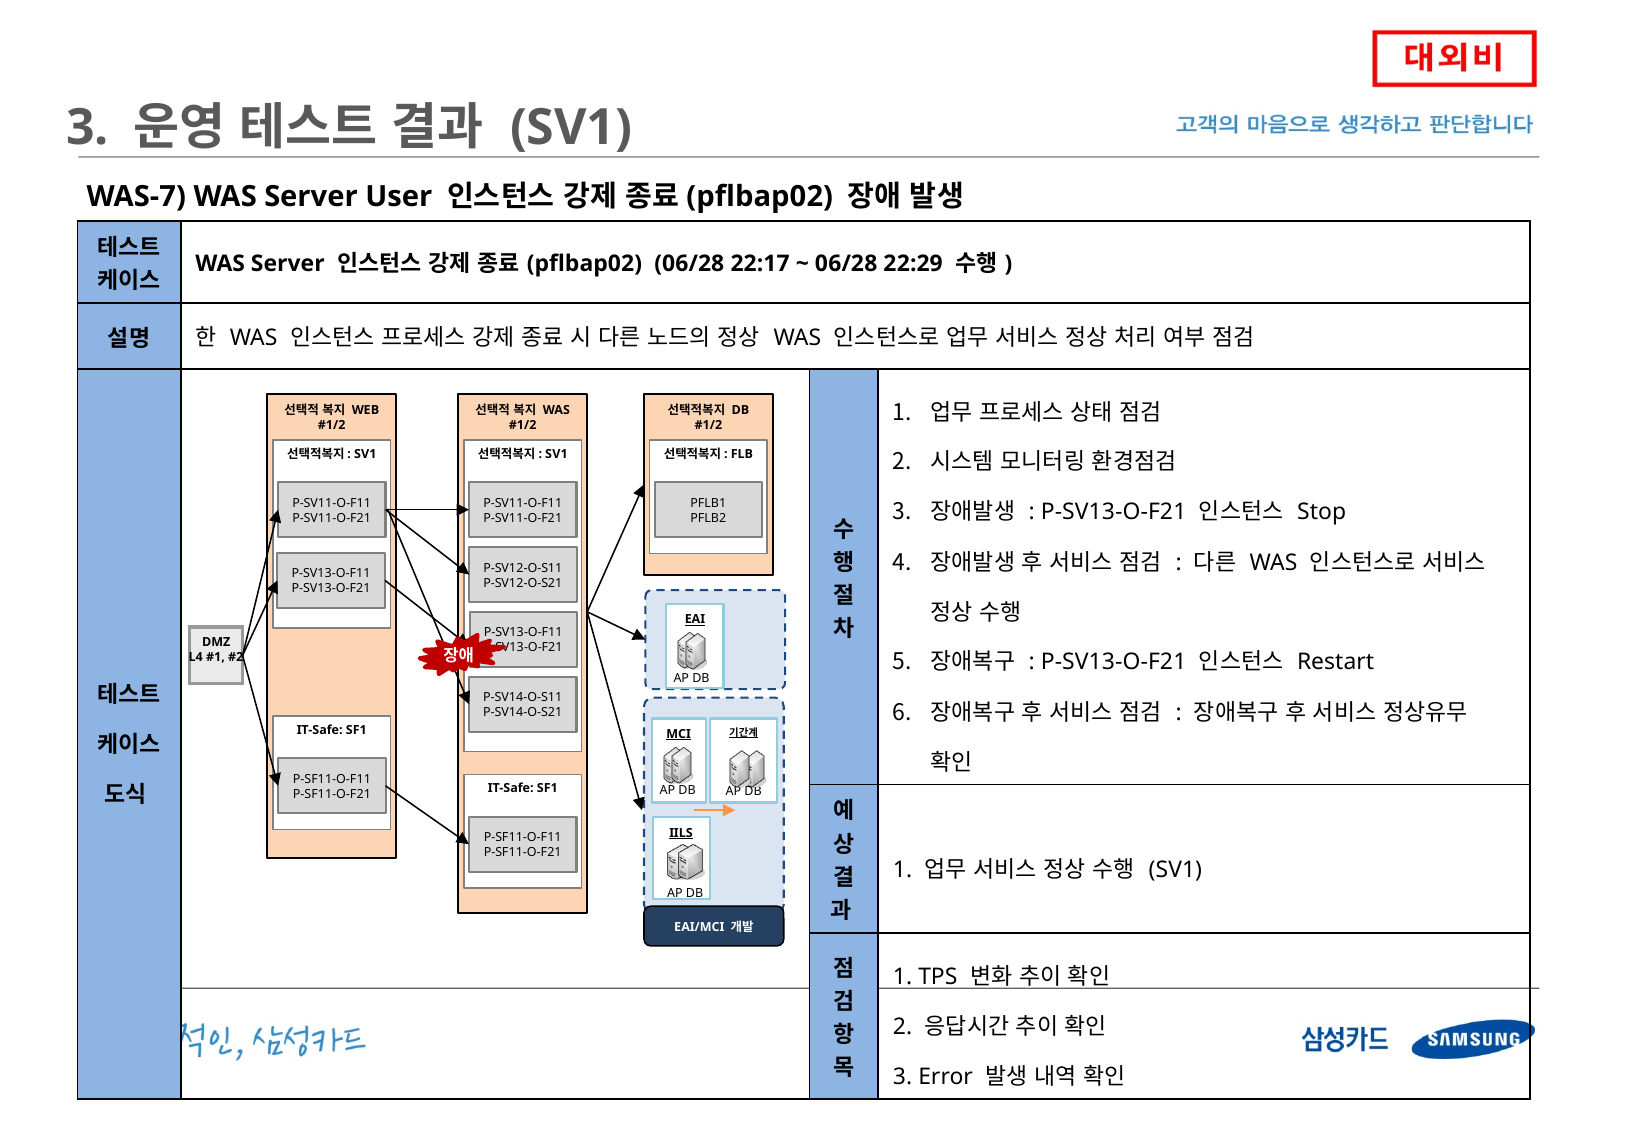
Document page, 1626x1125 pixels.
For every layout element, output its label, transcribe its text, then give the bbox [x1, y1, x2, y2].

table_cell 점검 항목 [810, 934, 877, 1098]
table_cell 한 WAS 인스턴스 프로세스 강제 종료 시 다른 노드의 정상 WAS 인스턴스로 업무 서비스 정상 처리 여부 점검 [182, 304, 1529, 368]
table_cell 1. TPS 변화 추이 확인 2. 응답시간 추이 확인 3. Error 발생 내역 확인 [879, 934, 1529, 1098]
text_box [189, 393, 786, 947]
table_header WAS Server 인스턴스 강제 종료(pflbap02) (06/28 22:17 ~ 06/28 22:29 수행) [182, 222, 1529, 302]
table_cell 업무 프로세스 상태 점검 시스템 모니터링 환경점검 장애발생 : P-SV13-O-F21 인스턴스 Stop 장애발생 후 서비스 점검 : 다른 WAS 인스턴스로 서비스 정상 수행 장애복구 : P-SV13-O-F21 인스턴스 Restart 장애복구 후 서비스 점검 : 장애복구 후 서비스 정상유무 확인 [879, 370, 1529, 784]
table_cell 예상 결과 [810, 785, 877, 932]
text_box WAS-7) WAS Server User 인스턴스 강제 종료(pflbap02) 장애 발생 [71, 163, 1608, 220]
table_cell 테스트 케이스 도식 [78, 370, 180, 1098]
table_cell [182, 370, 809, 1098]
table_header 테스트 케이스 [78, 222, 180, 302]
table_cell 1. 업무 서비스 정상 수행 (SV1) [879, 785, 1529, 932]
picture [0, 0, 1625, 1125]
table_cell 수행 절차 [810, 370, 877, 784]
table_cell 설명 [78, 304, 180, 368]
text_box 3. 운영 테스트 결과 (SV1) [51, 42, 1261, 152]
